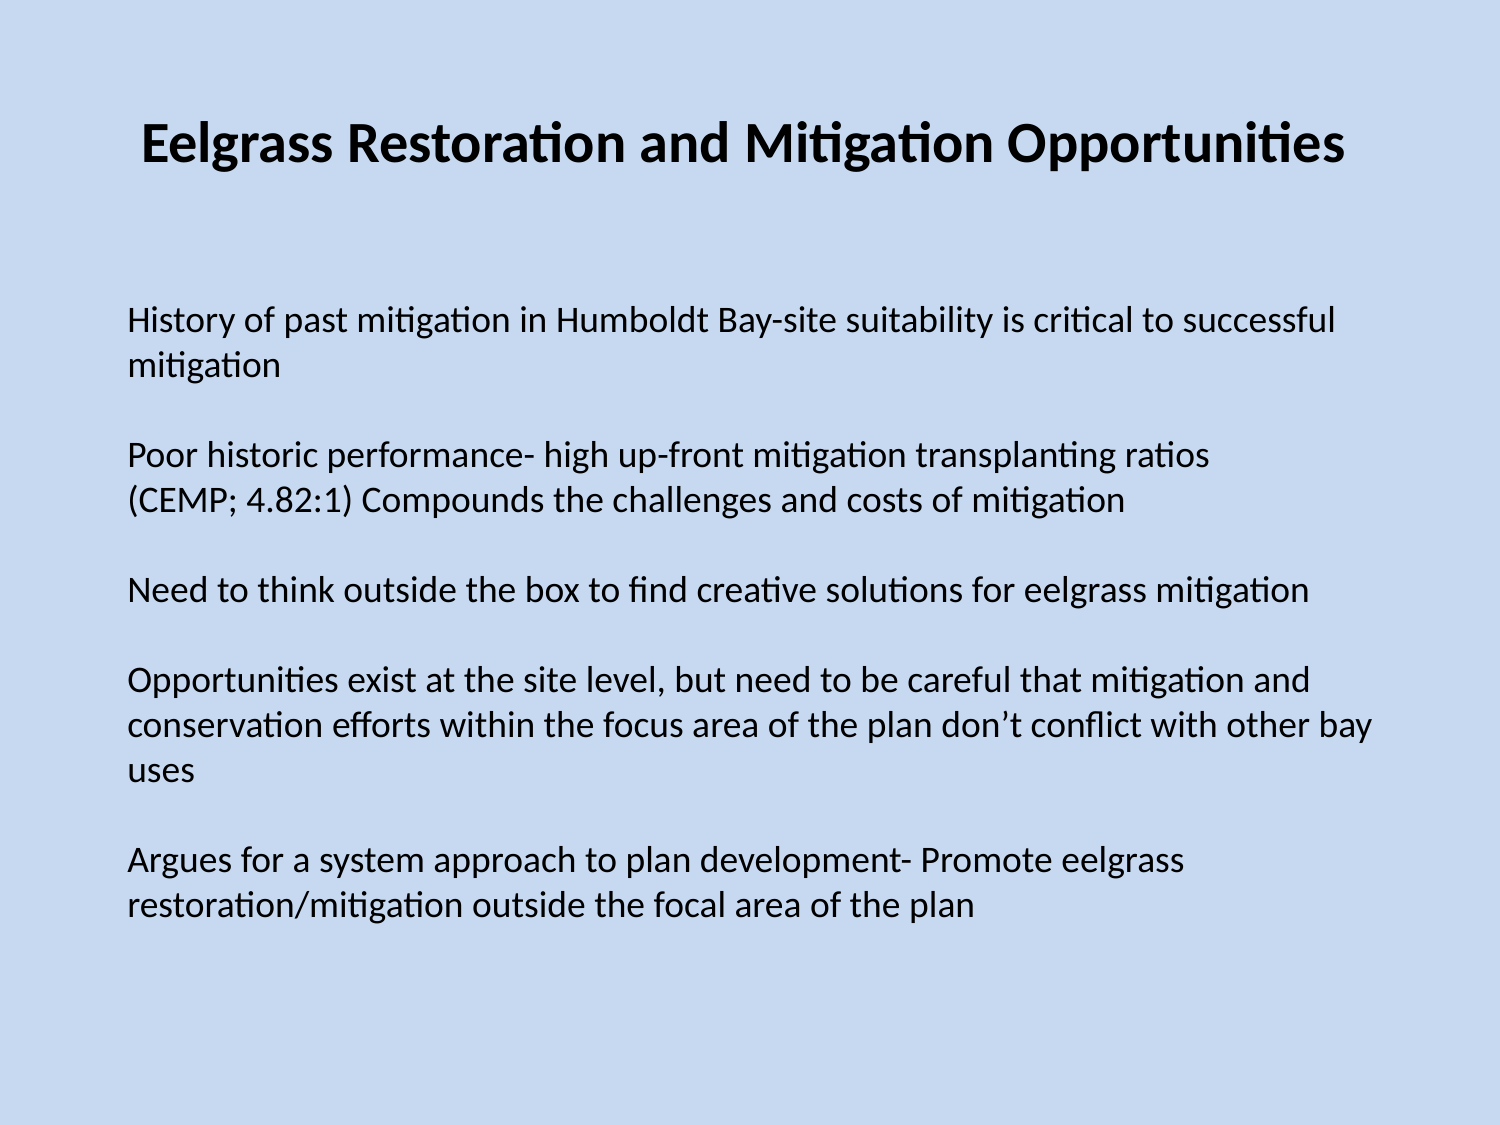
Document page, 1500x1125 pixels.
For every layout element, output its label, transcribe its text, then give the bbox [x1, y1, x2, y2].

text_box History of past mitigation in Humboldt Bay-site suitability is critical to successful mitigation Poor historic performance- high up-front mitigation transplanting ratios (CEMP; 4.82:1) Compounds the challenges and costs of mitigation Need to think outside the box to find creative solutions for eelgrass mitigation Opportunities exist at the site level, but need to be careful that mitigation and conservation efforts within the focus area of the plan don’t conflict with other bay uses Argues for a system approach to plan development- Promote eelgrass restoration/mitigation outside the focal area of the plan [112, 287, 1438, 978]
title Eelgrass Restoration and Mitigation Opportunities [75, 45, 1425, 233]
